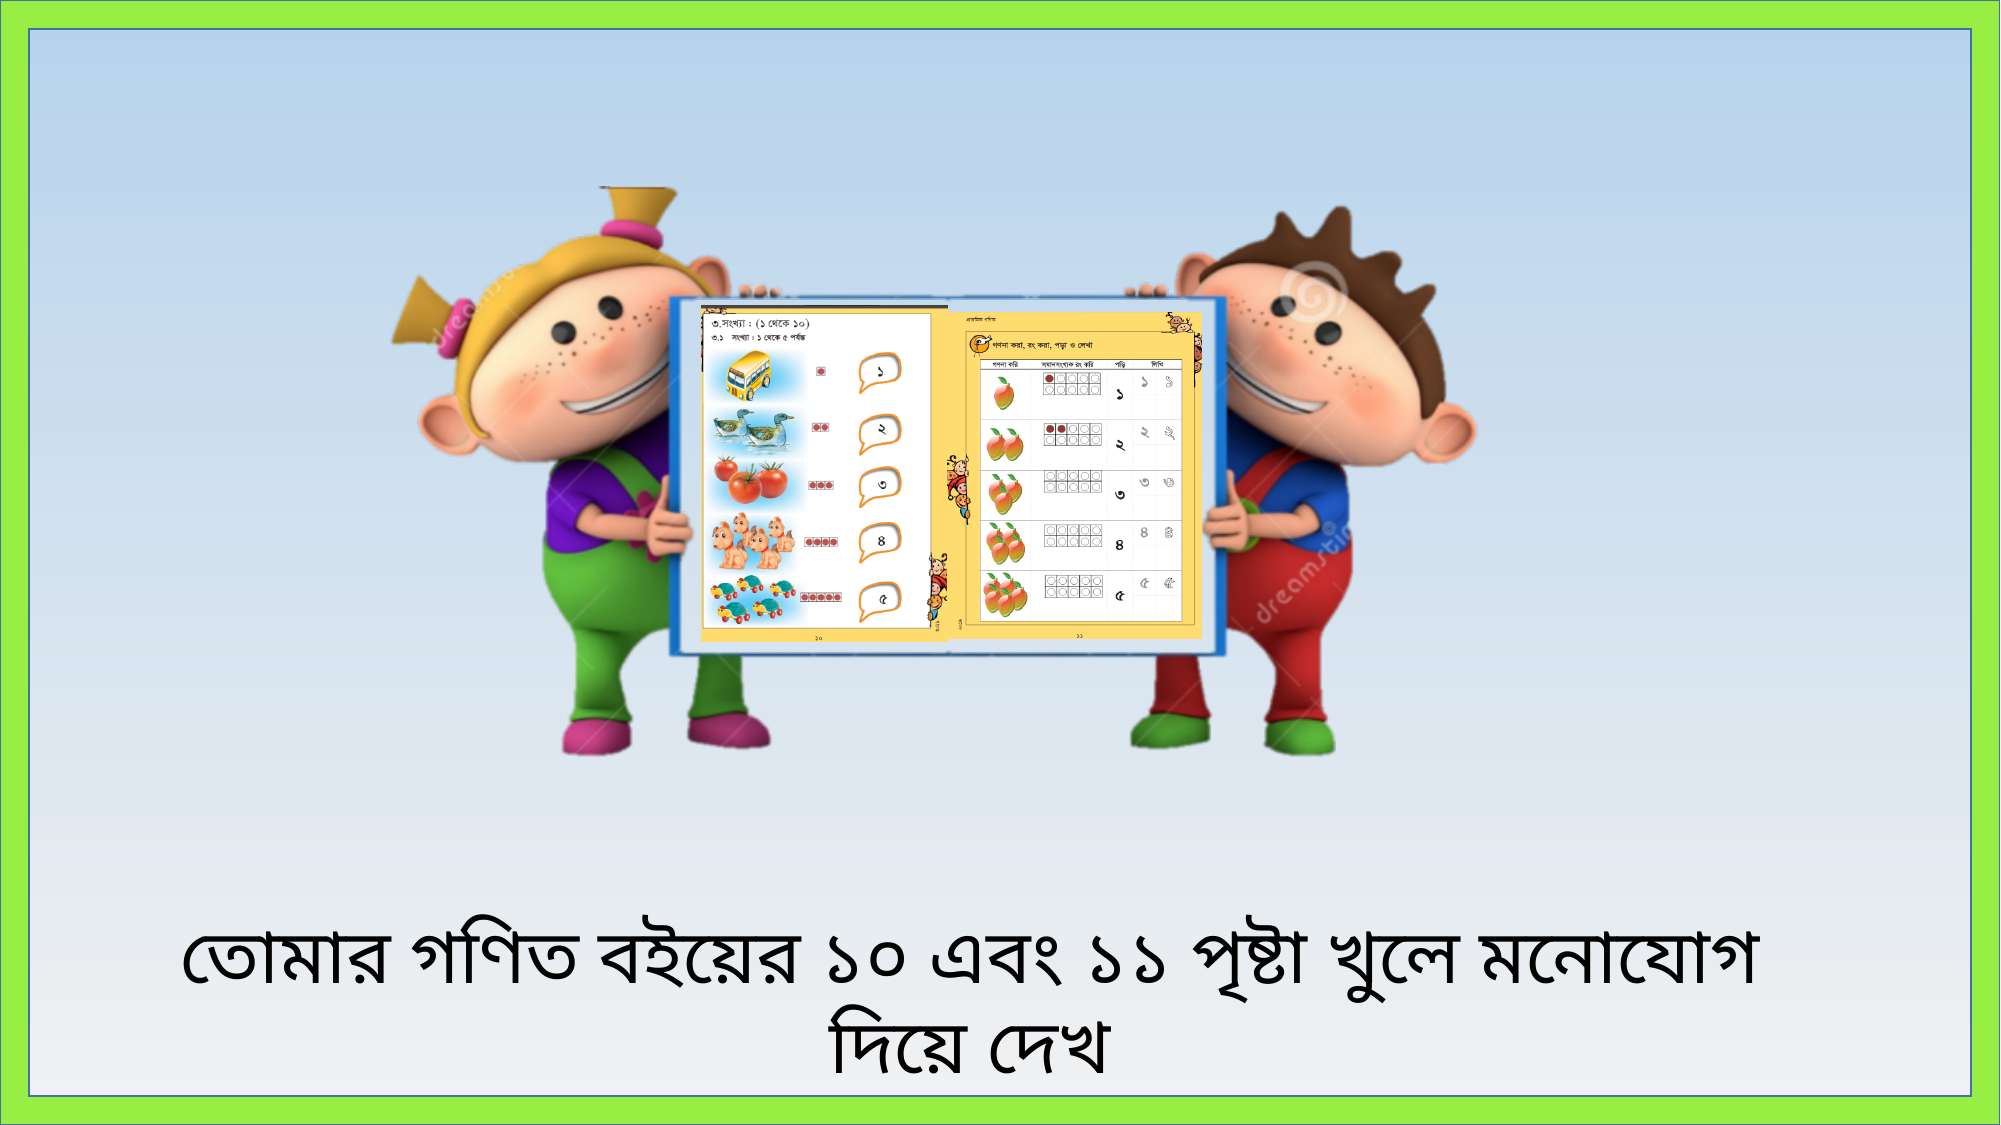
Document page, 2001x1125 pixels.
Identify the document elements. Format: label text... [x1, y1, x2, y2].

text_box তোমার গণিত বইয়ের ১০ এবং ১১ পৃষ্টা খুলে মনোযোগ দিয়ে দেখ [127, 901, 1814, 1095]
picture [367, 186, 1494, 784]
text_box [0, 0, 2000, 1125]
